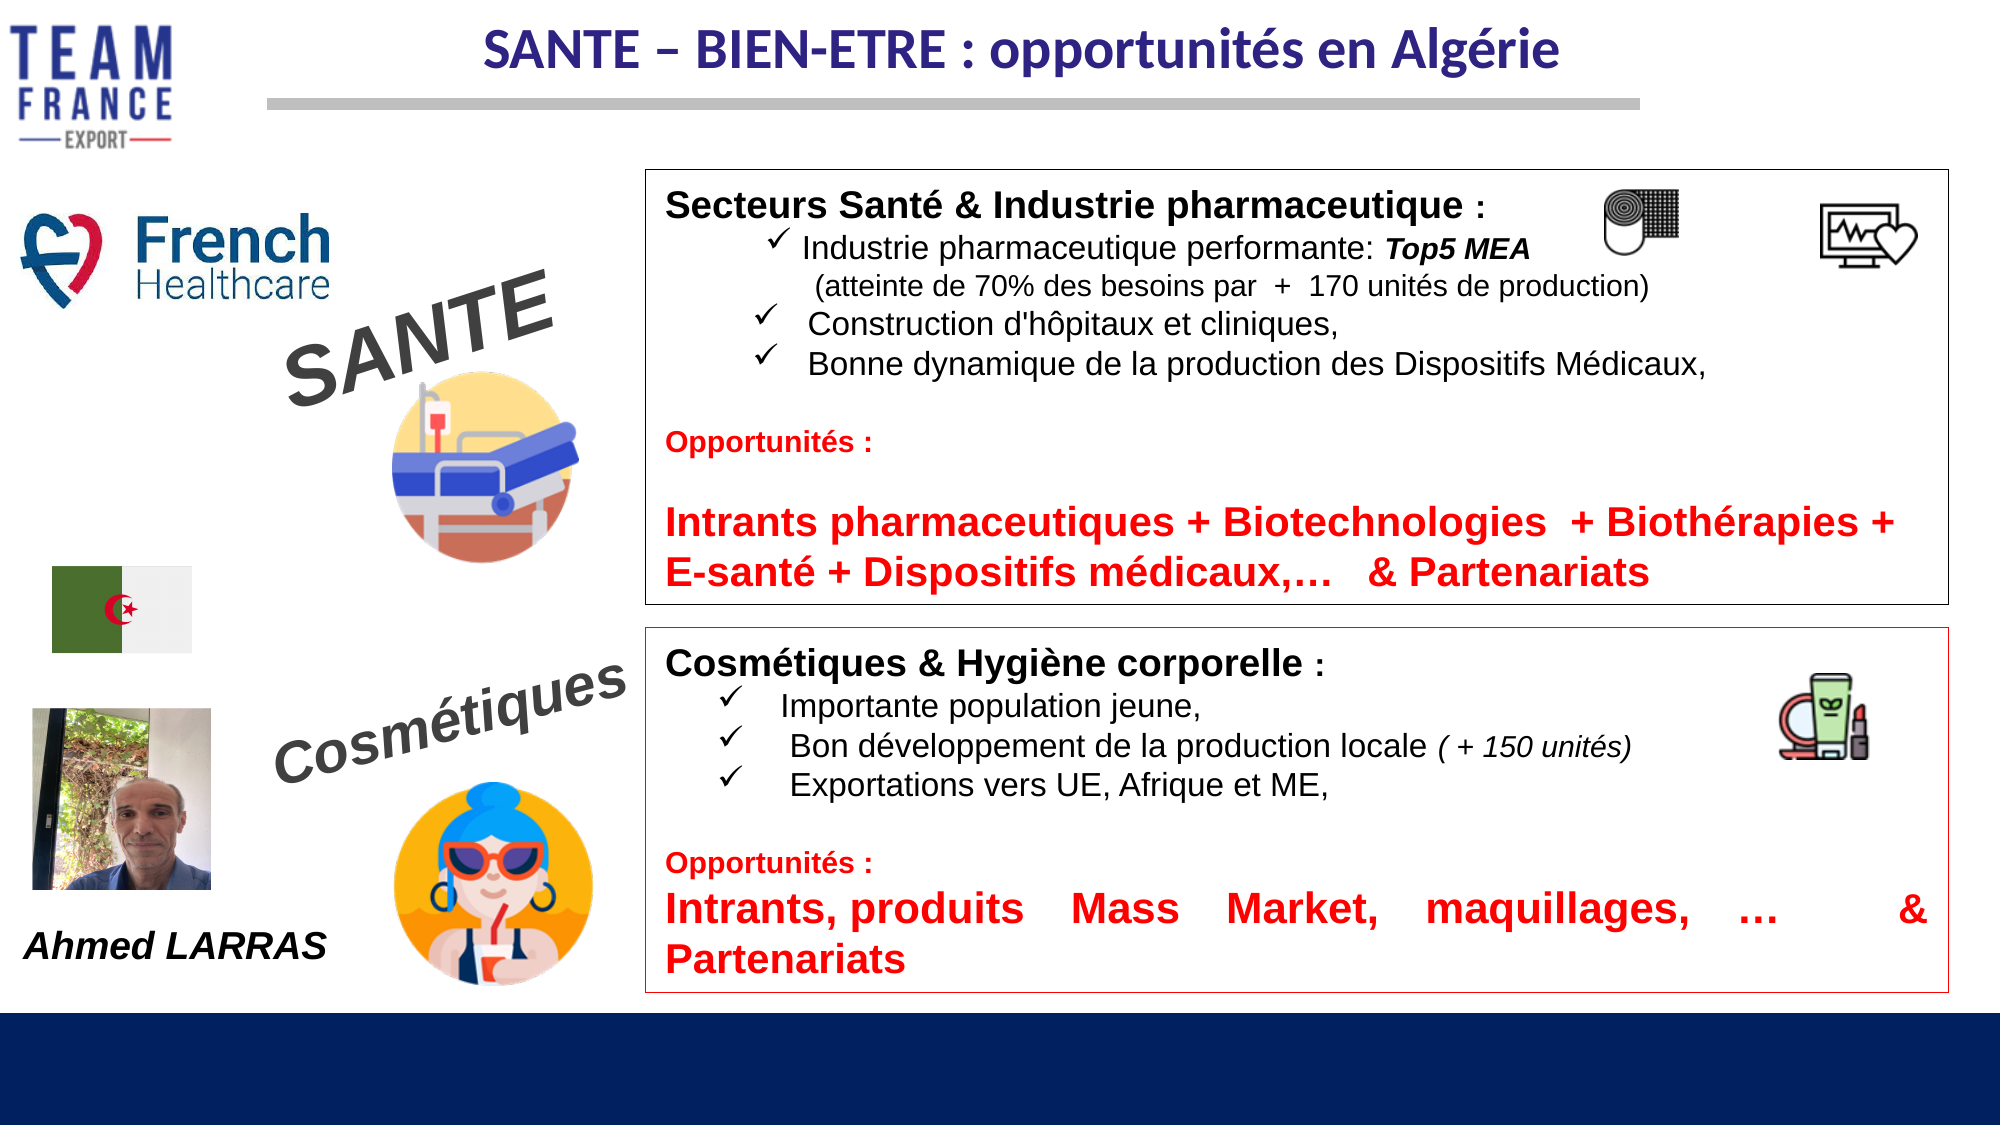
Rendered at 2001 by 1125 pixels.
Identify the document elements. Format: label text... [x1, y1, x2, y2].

picture [1820, 186, 1918, 286]
picture [1778, 673, 1870, 760]
text_box SANTE – BIEN-ETRE : opportunités en Algérie [312, 3, 1733, 88]
picture [392, 368, 579, 567]
picture [52, 544, 192, 675]
text_box [0, 1012, 2000, 1125]
text_box Ahmed LARRAS [3, 910, 348, 977]
picture [1604, 189, 1680, 256]
text_box Cosmétiques [213, 611, 699, 824]
text_box Cosmétiques & Hygiène corporelle : Importante population jeune, Bon développement de la production locale ( + 150 unités) Exportations vers UE, Afrique et ME, Opportunités : Intrants, produits Mass Market, maquillages, … & Partenariats [645, 627, 1949, 993]
text_box Secteurs Santé & Industrie pharmaceutique : Industrie pharmaceutique performante: Top5 MEA (atteinte de 70% des besoins par + 170 unités de production) Construction d'hôpitaux et cliniques, Bonne dynamique de la production des Dispositifs Médicaux, Opportunités : Intrants pharmaceutiques + Biotechnologies + Biothérapies + E-santé + Dispositifs médicaux,… & Partenariats [645, 169, 1949, 605]
picture [20, 213, 329, 309]
picture [31, 709, 213, 890]
text_box SANTE [213, 207, 619, 465]
picture [2, 9, 188, 158]
picture [392, 782, 595, 986]
